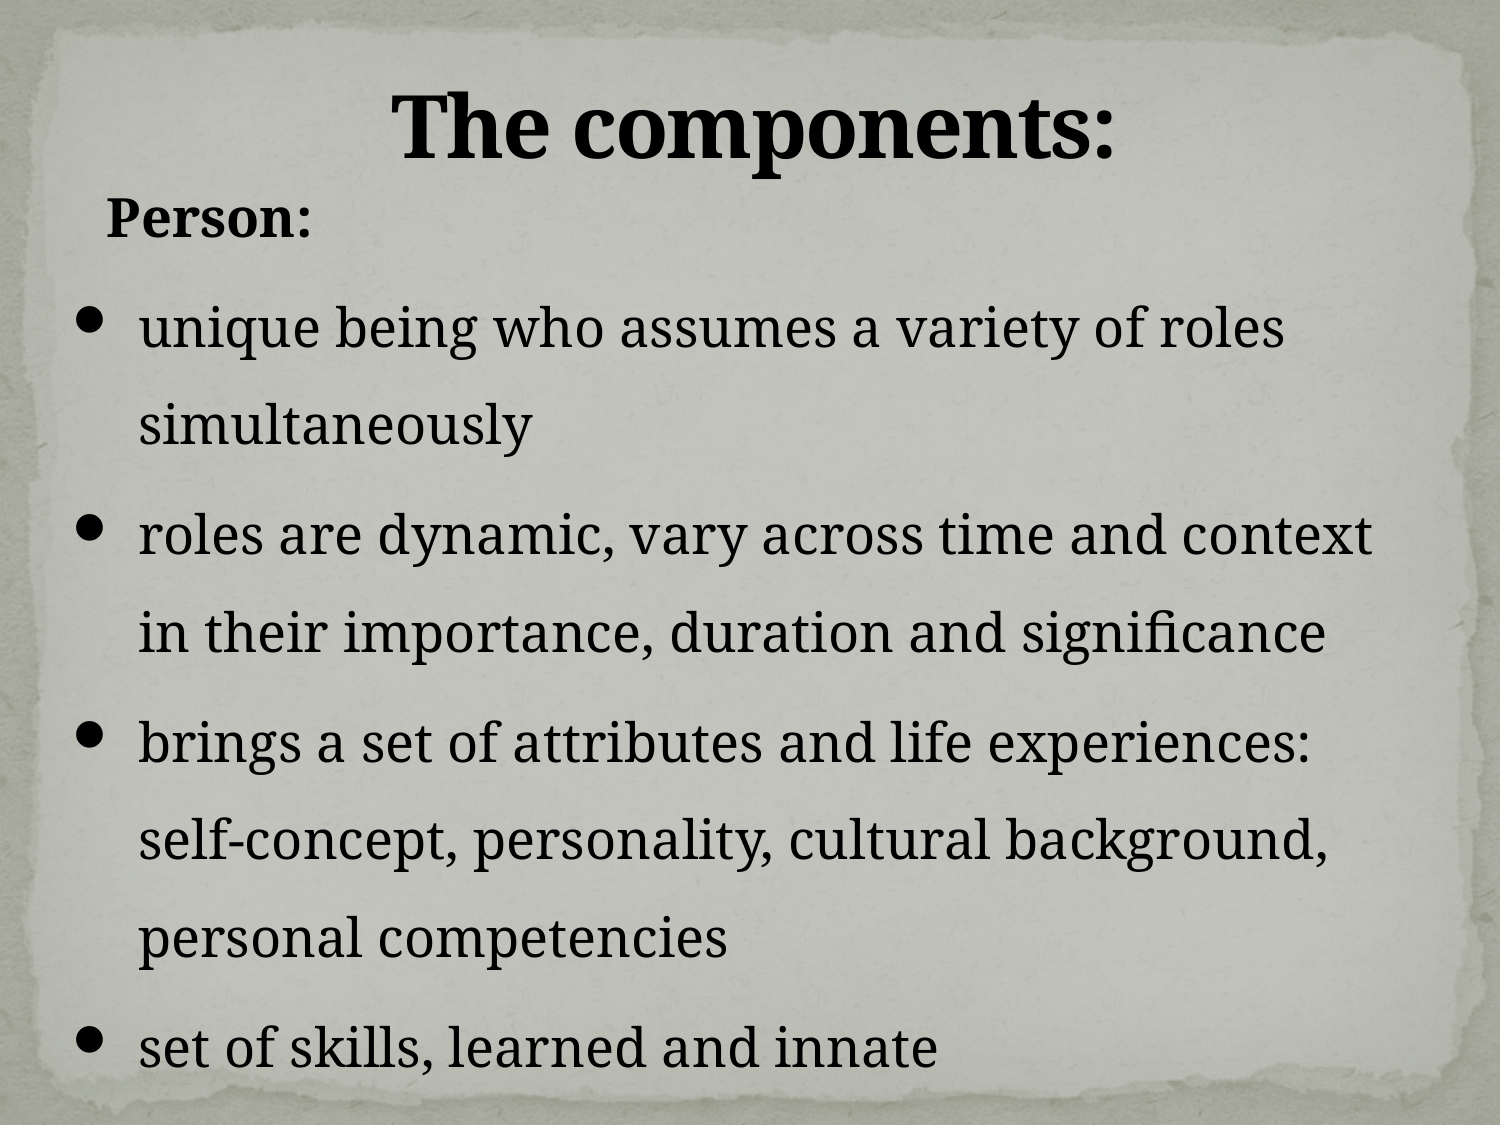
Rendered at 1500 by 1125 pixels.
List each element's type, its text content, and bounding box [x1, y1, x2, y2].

list Person: unique being who assumes a variety of roles simultaneously roles are dynamic, vary across time and context in their importance, duration and significance brings a set of attributes and life experiences: self-concept, personality, cultural background, personal competencies set of skills, learned and innate [46, 175, 1398, 1091]
title The components: [117, 58, 1393, 175]
